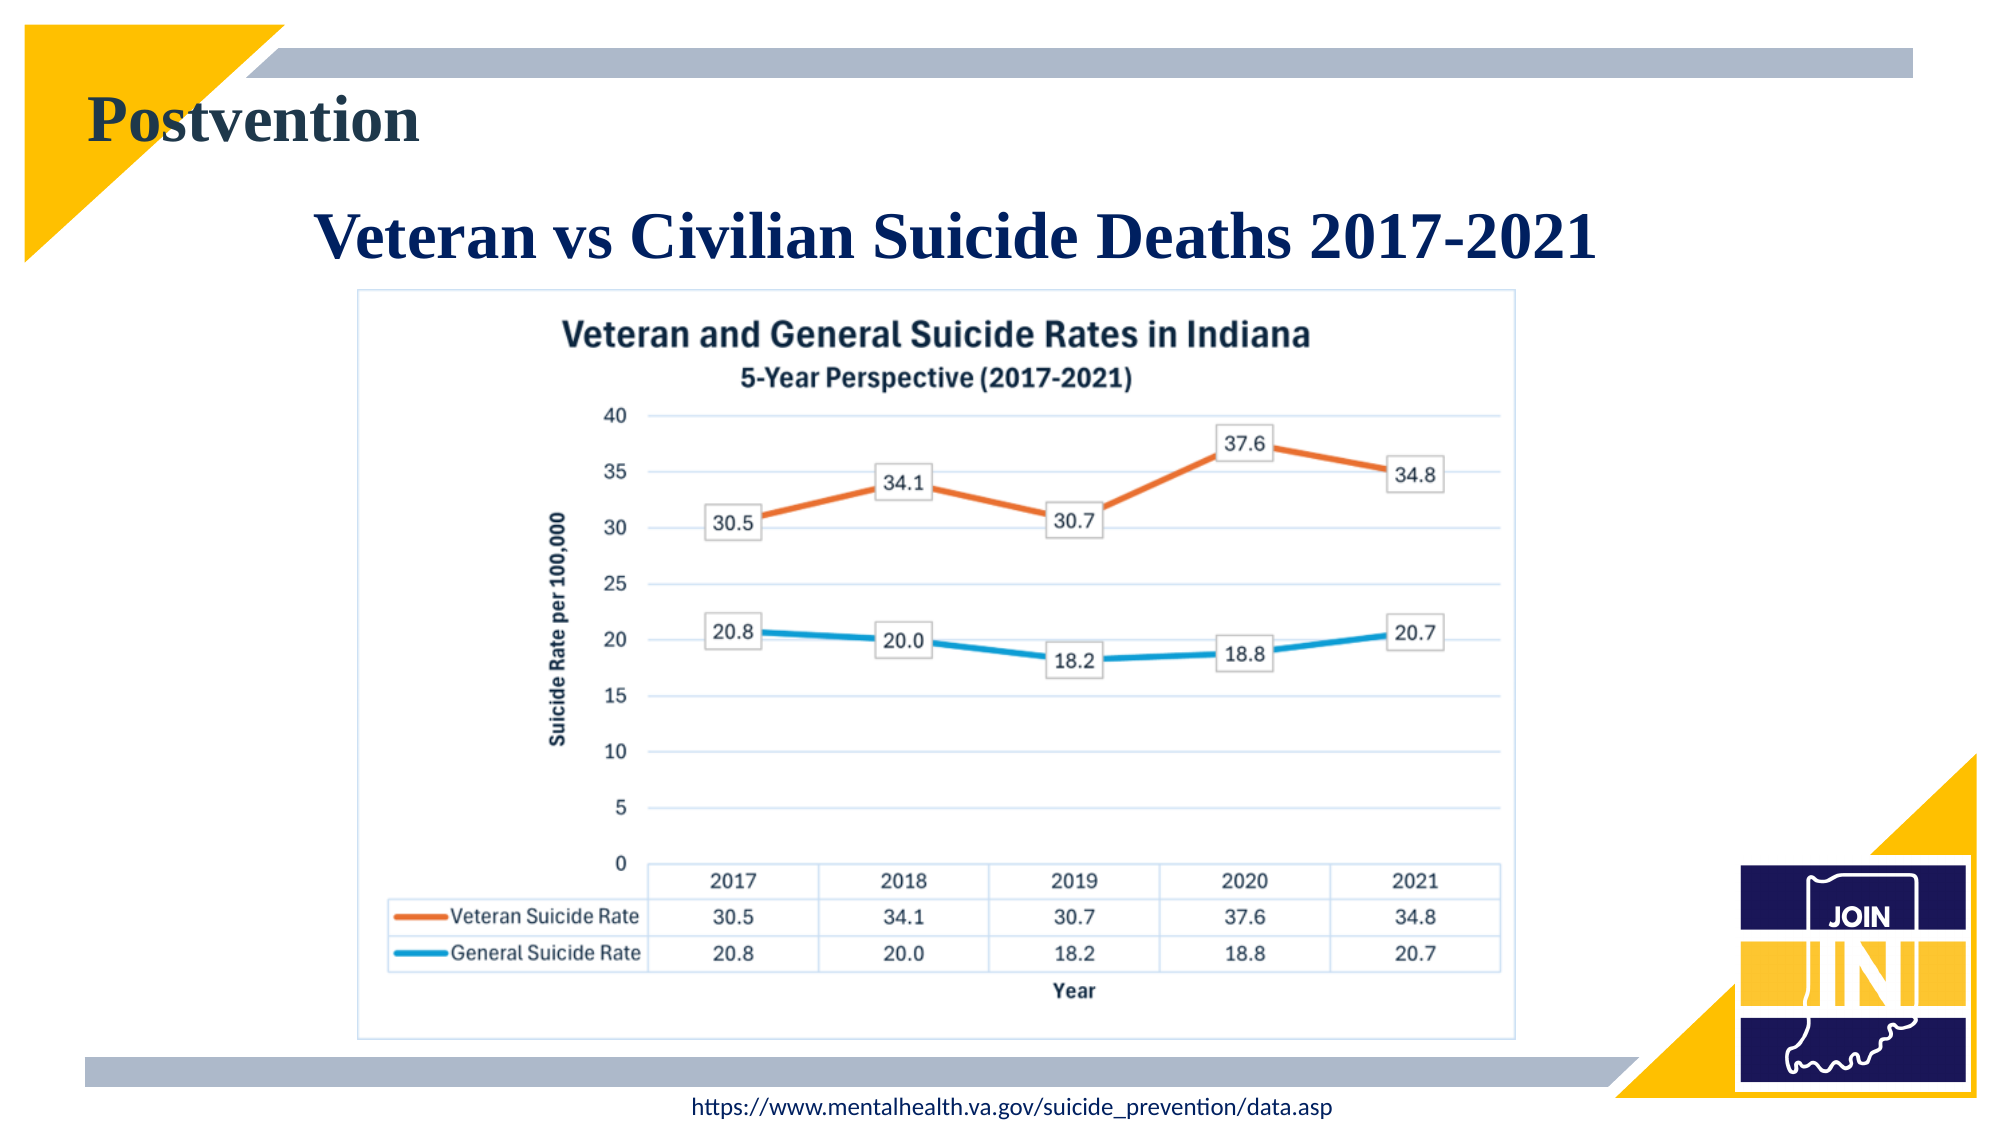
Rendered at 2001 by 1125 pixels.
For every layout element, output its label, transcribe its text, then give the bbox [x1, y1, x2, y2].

text_box [1596, 736, 1984, 1106]
picture [357, 289, 1516, 1040]
text_box Veteran vs Civilian Suicide Deaths 2017-2021 [298, 136, 2000, 337]
text_box [17, 17, 305, 280]
picture [1735, 855, 1971, 1092]
footer https://www.mentalhealth.va.gov/suicide_prevention/data.asp [675, 1075, 1351, 1125]
text_box Postvention [72, 66, 1971, 162]
